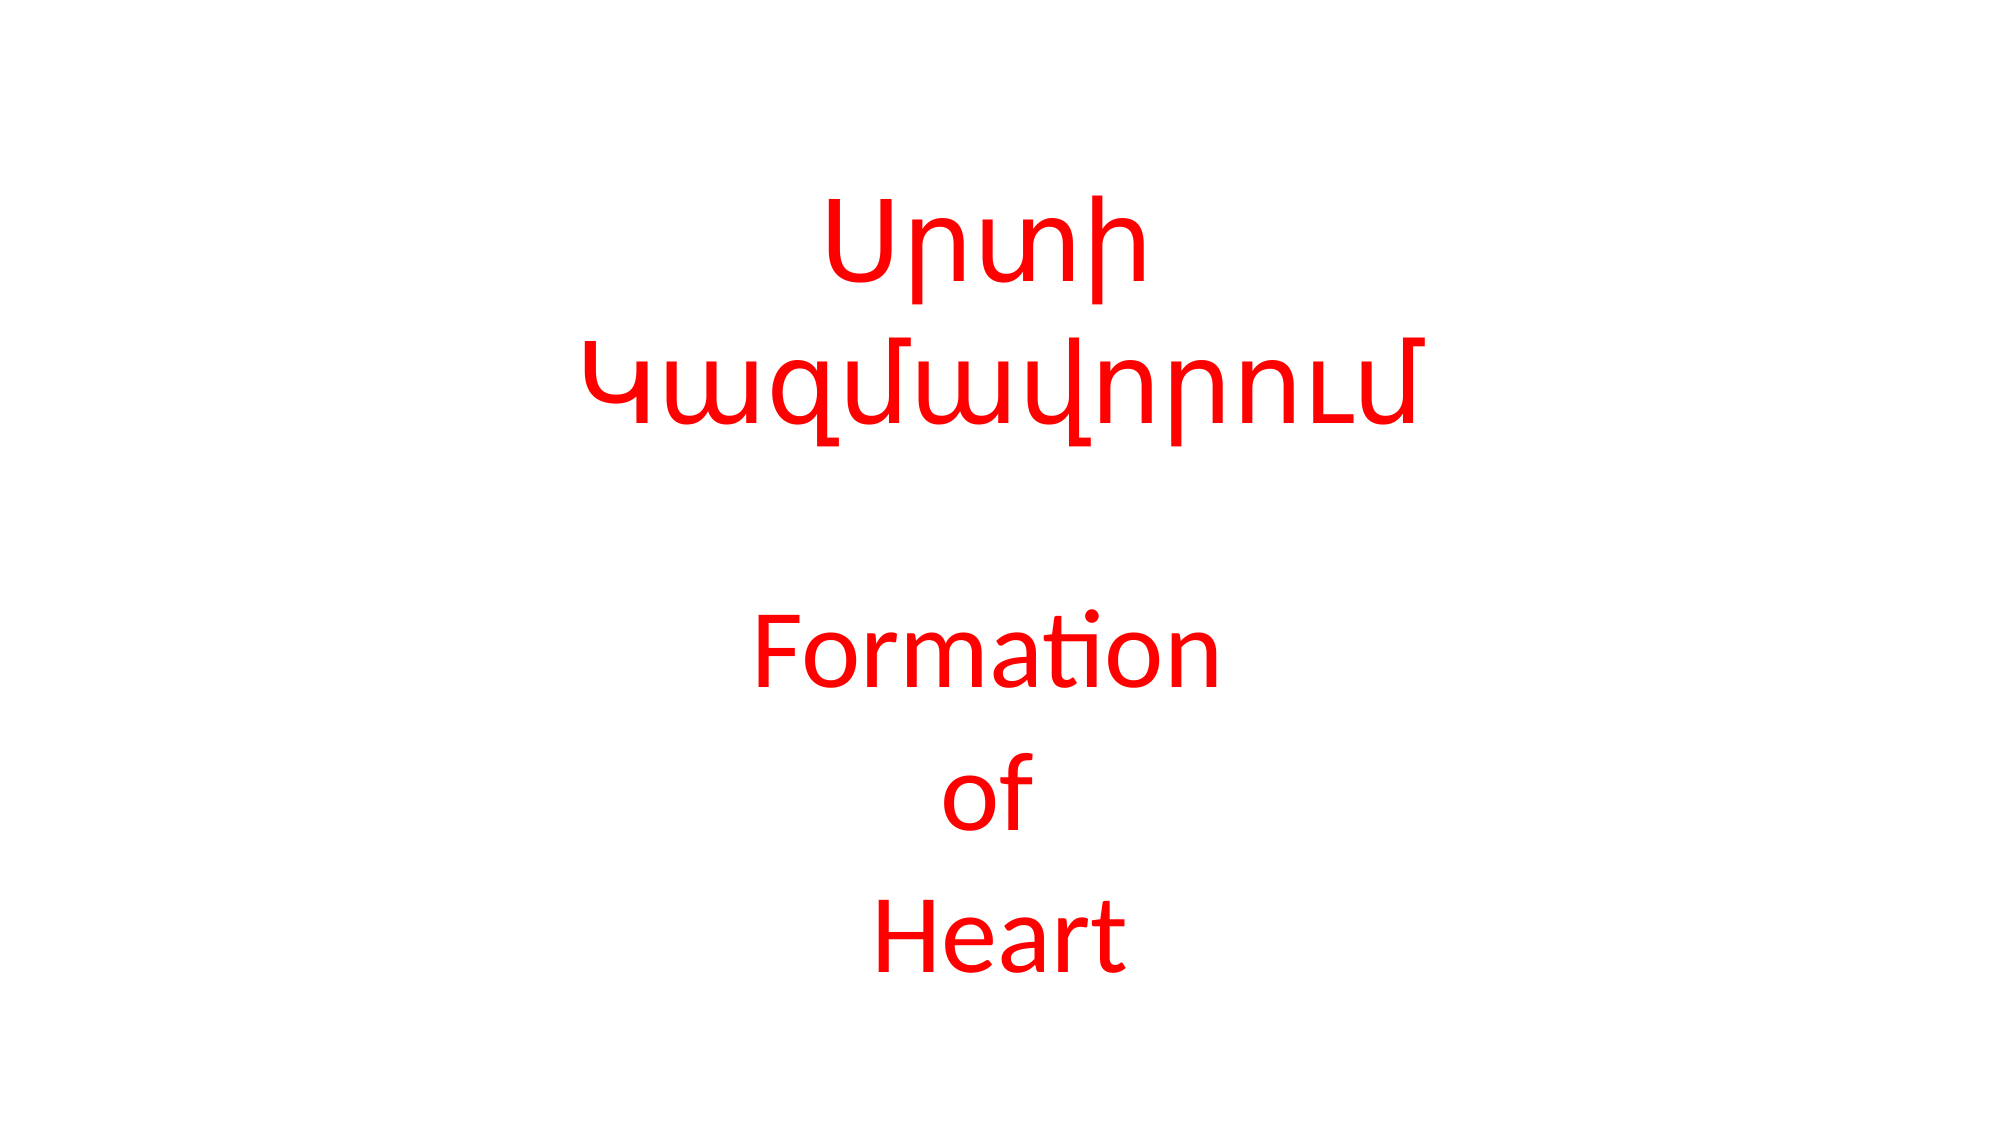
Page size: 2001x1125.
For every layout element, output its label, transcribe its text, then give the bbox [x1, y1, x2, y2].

list Սրտի Կազմավորում Formation of Heart [137, 176, 1863, 1014]
